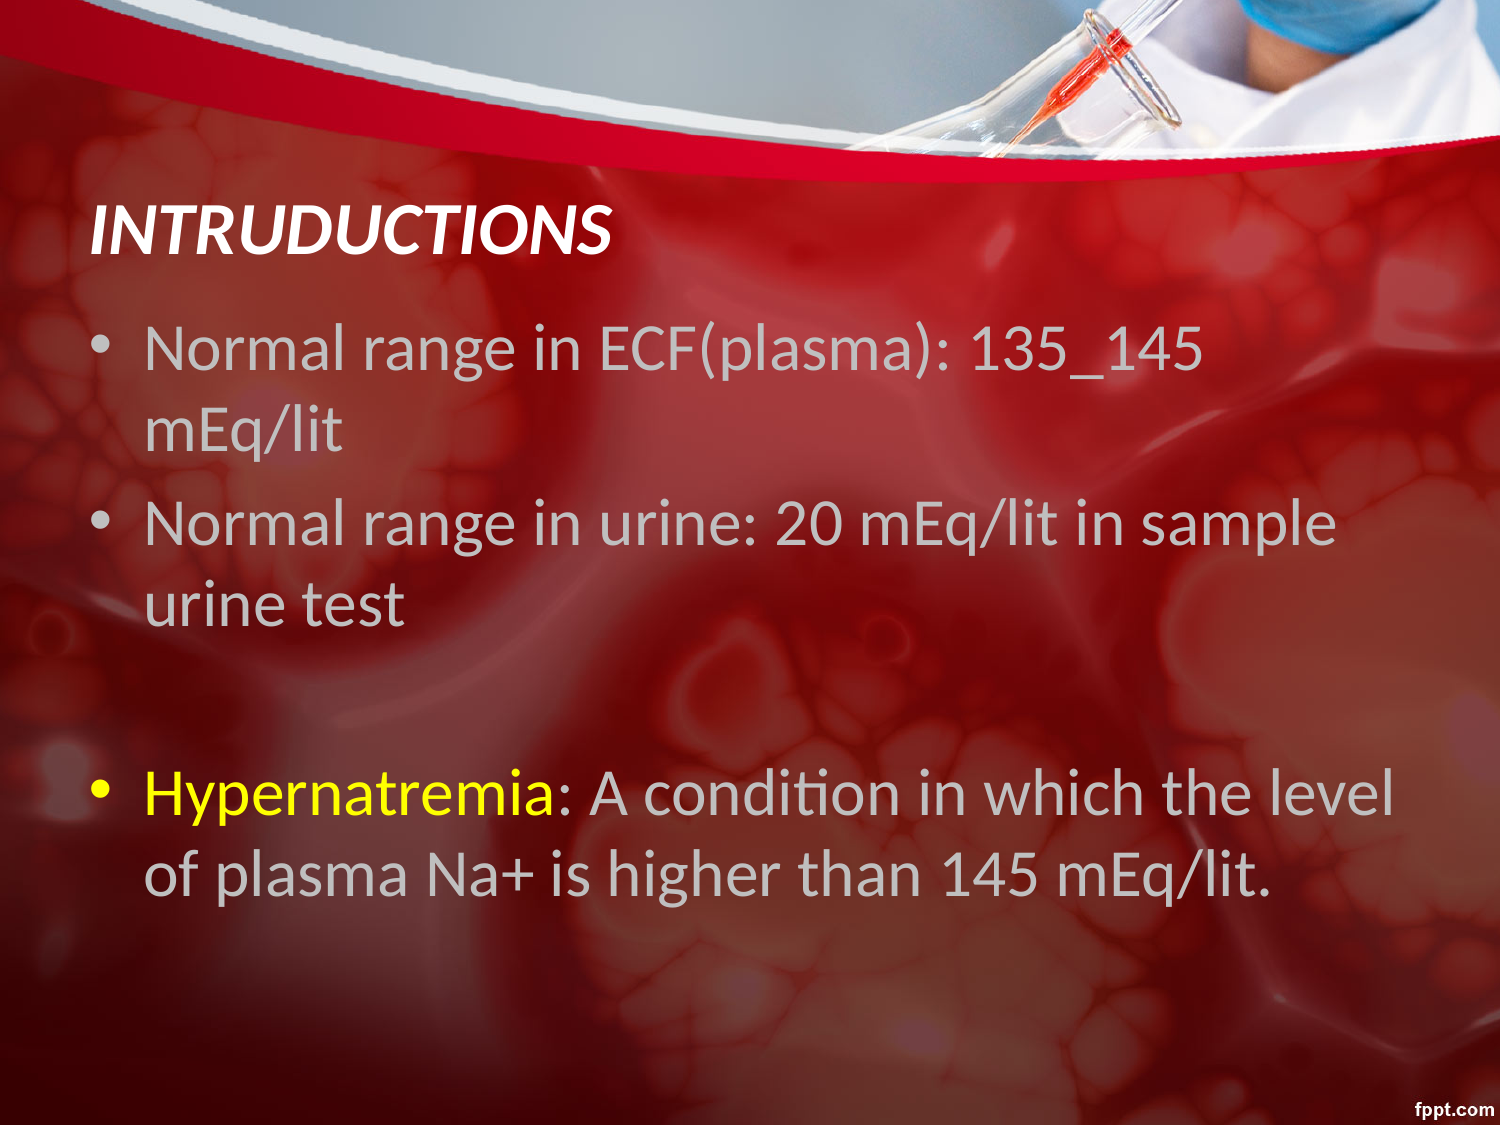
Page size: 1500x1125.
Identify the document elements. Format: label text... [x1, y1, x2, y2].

title INTRUDUCTIONS [73, 186, 1424, 262]
picture [0, 0, 1500, 1125]
list Normal range in ECF(plasma): 135_145 mEq/lit Normal range in urine: 20 mEq/lit in sample urine test Hypernatremia: A condition in which the level of plasma Na+ is higher than 145 mEq/lit. [73, 295, 1424, 939]
